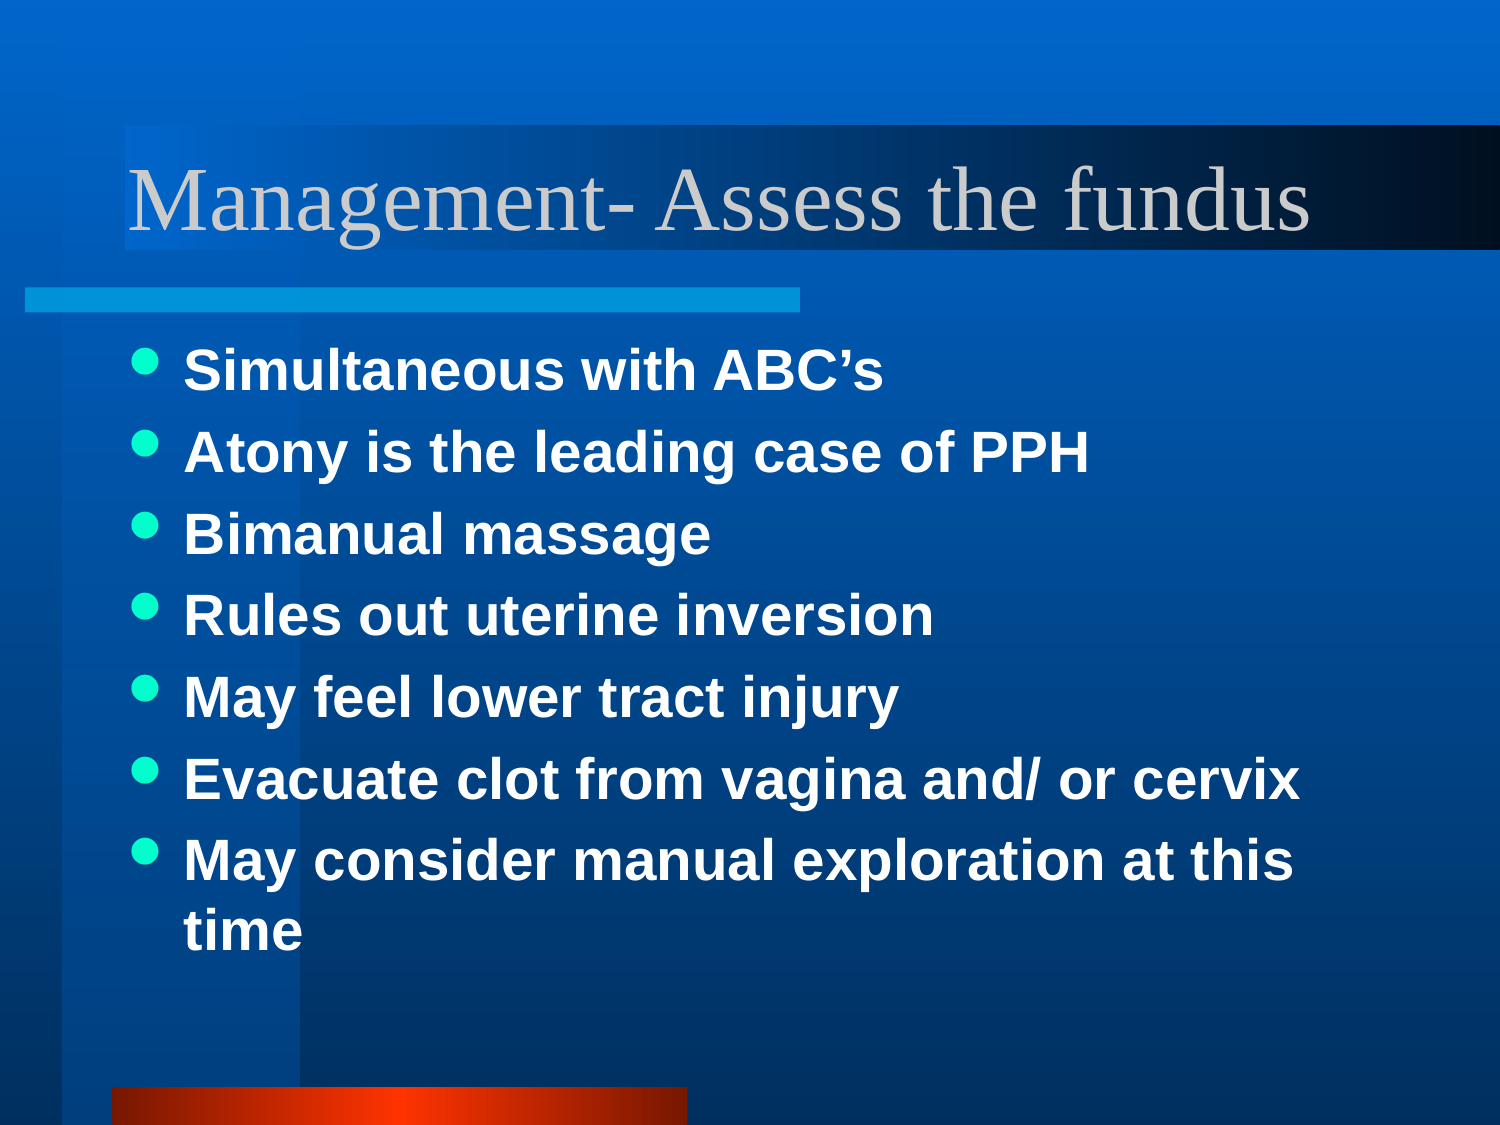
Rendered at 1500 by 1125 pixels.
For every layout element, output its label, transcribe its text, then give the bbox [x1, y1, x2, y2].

list Simultaneous with ABC’s Atony is the leading case of PPH Bimanual massage Rules out uterine inversion May feel lower tract injury Evacuate clot from vagina and/ or cervix May consider manual exploration at this time [112, 324, 1388, 1001]
title Management- Assess the fundus [112, 99, 1388, 288]
